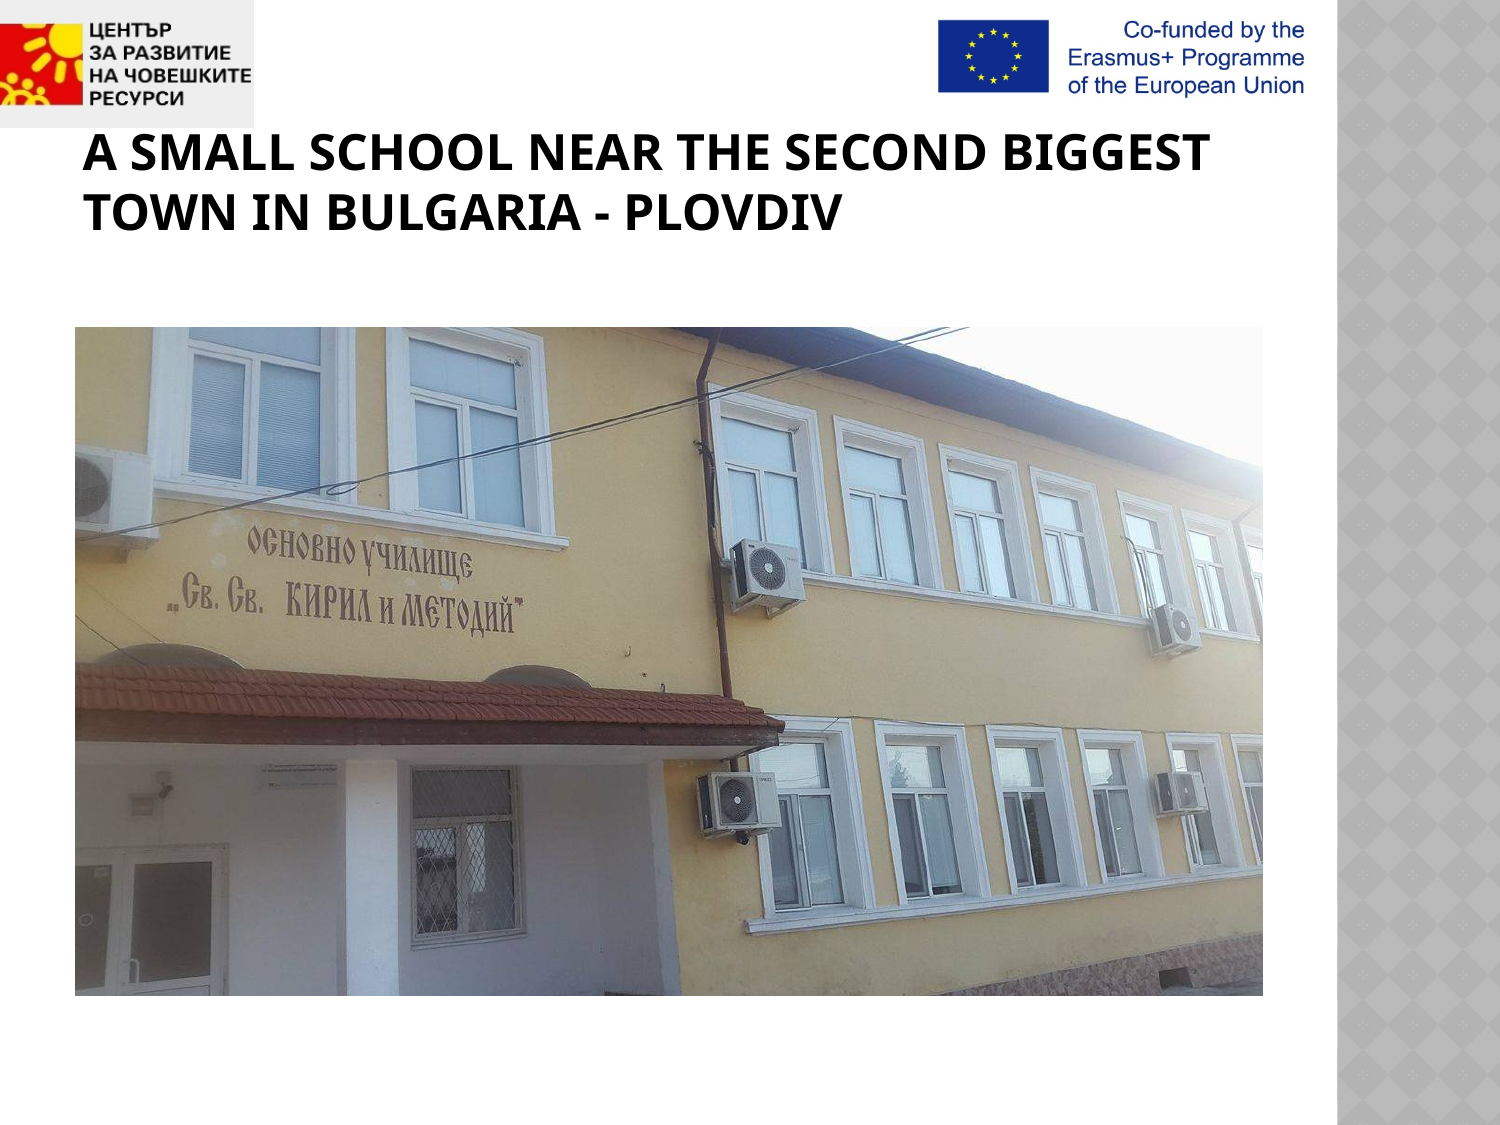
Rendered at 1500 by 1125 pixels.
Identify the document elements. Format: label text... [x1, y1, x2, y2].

picture [915, 0, 1323, 114]
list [74, 327, 1263, 996]
picture [0, 0, 255, 129]
title A small school near the second biggest town in Bulgaria - Plovdiv [75, 52, 1263, 240]
